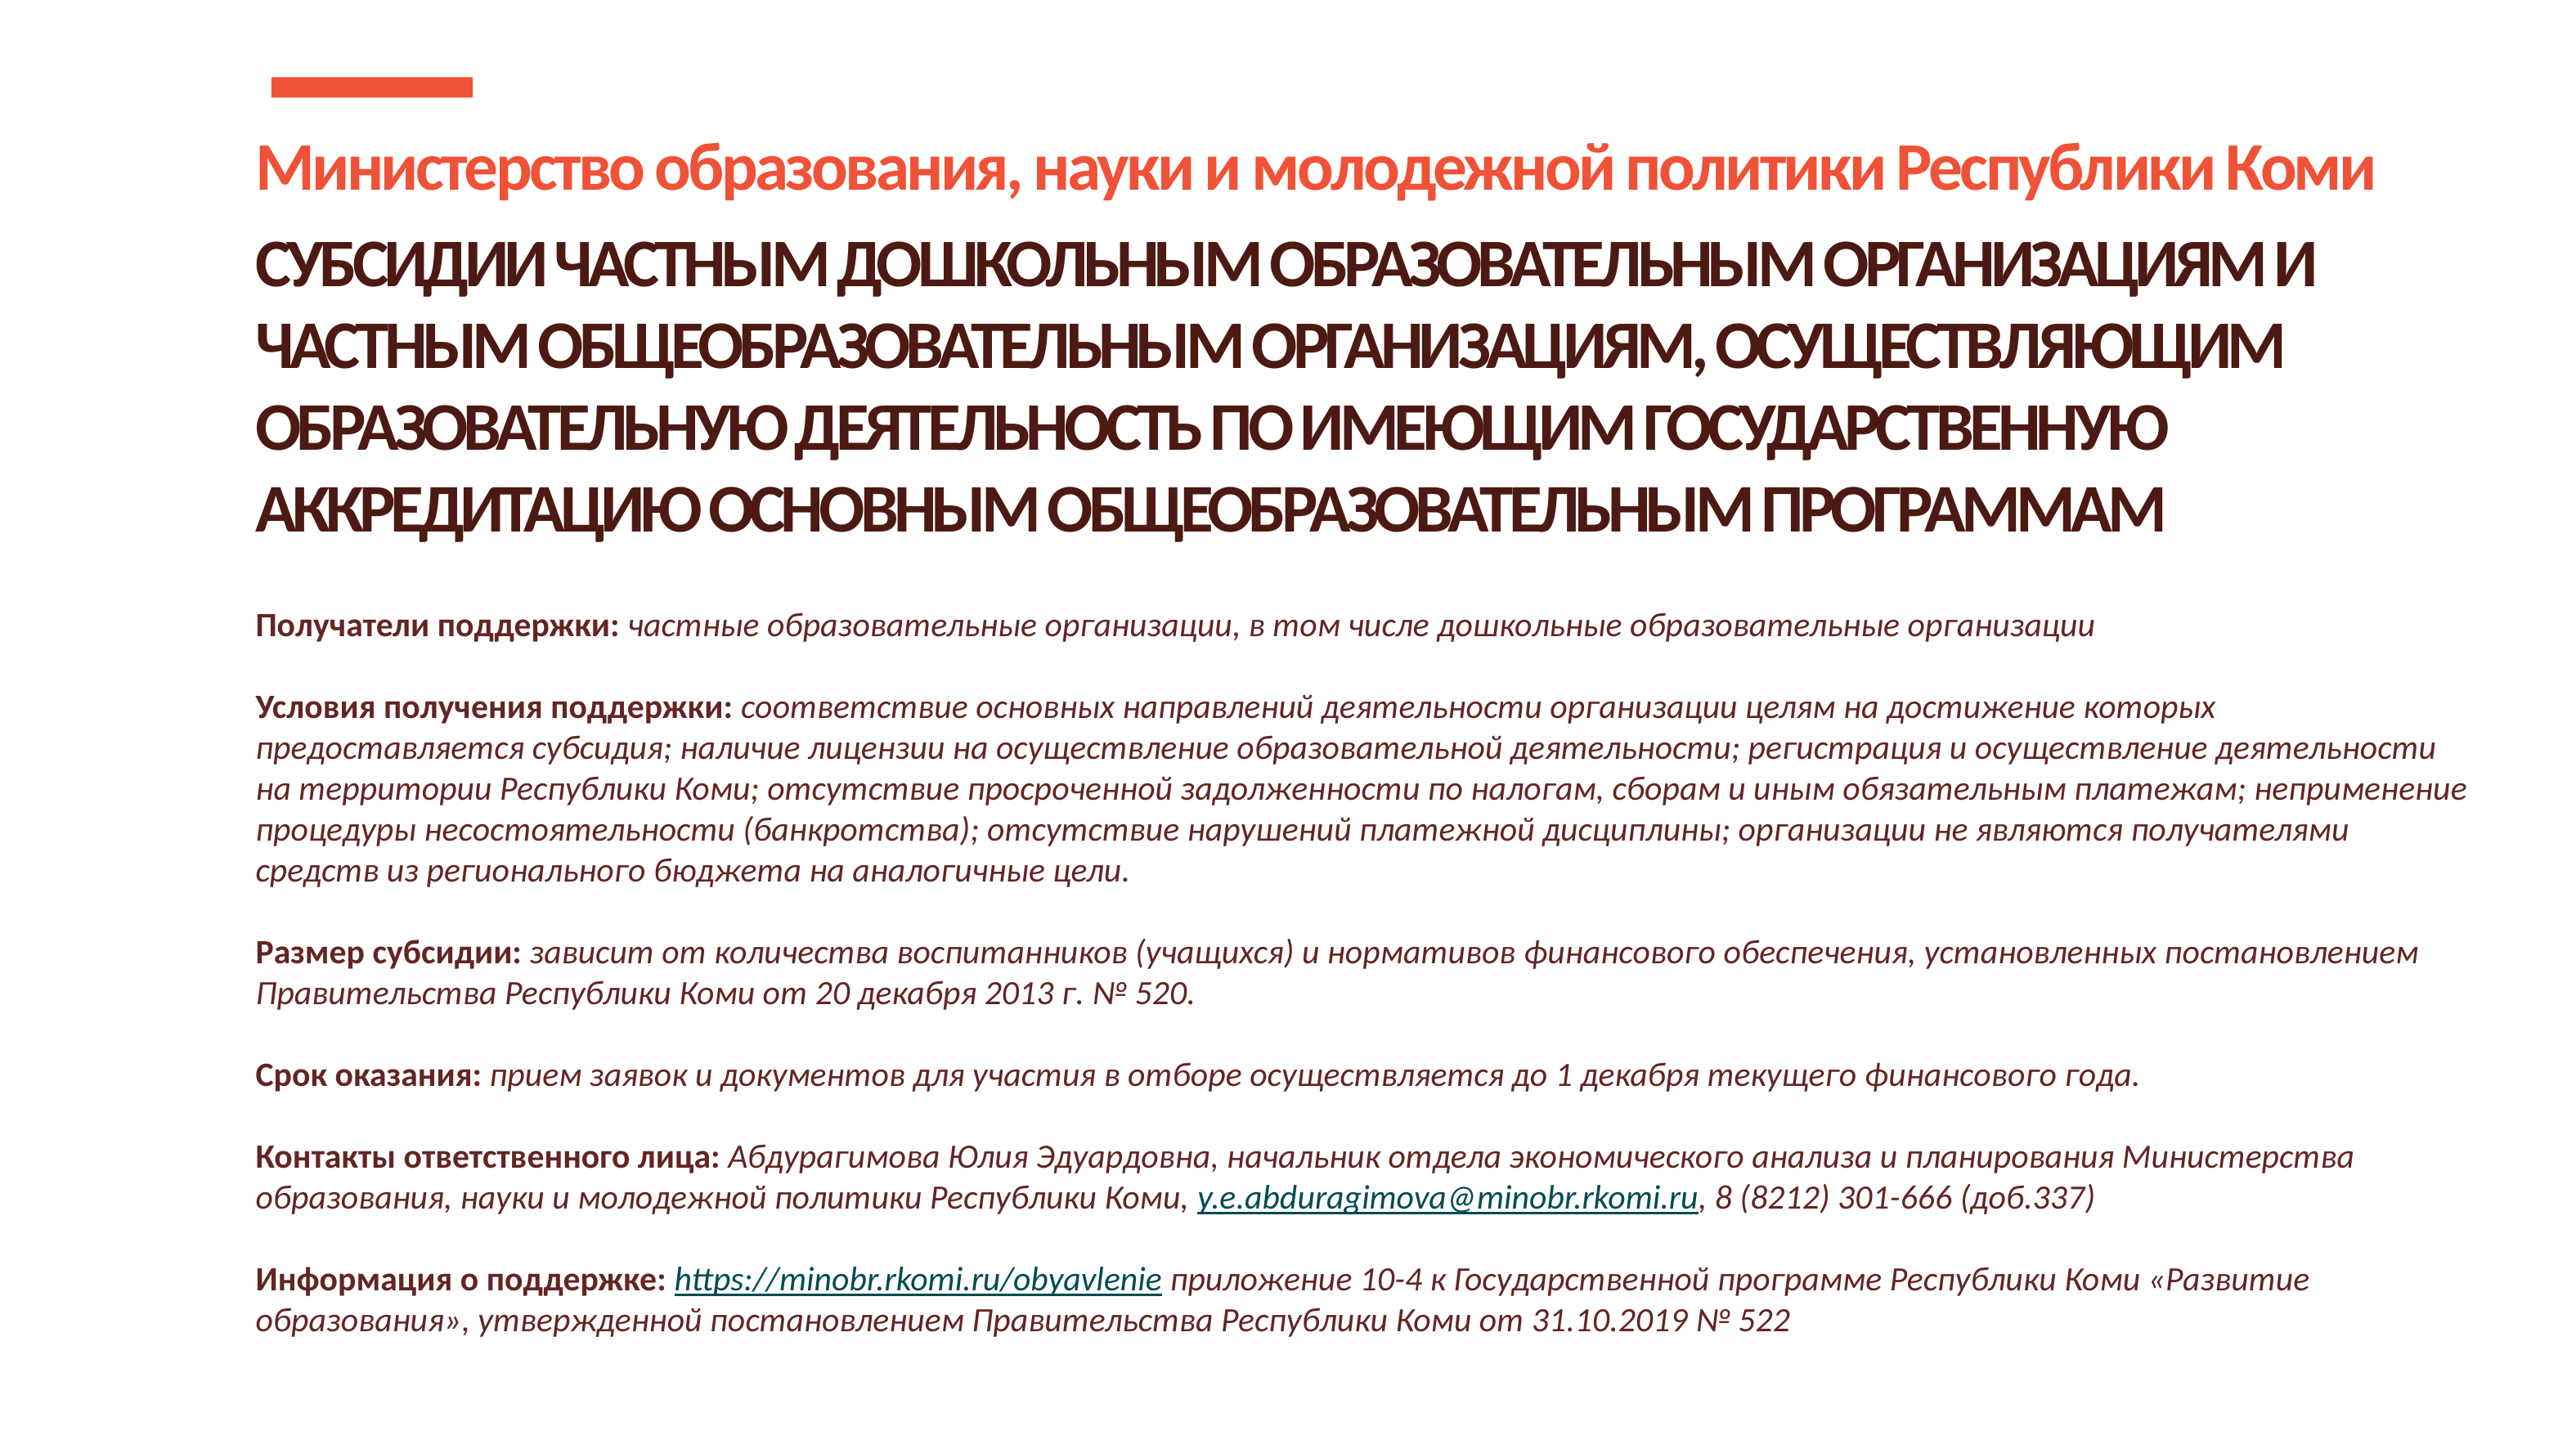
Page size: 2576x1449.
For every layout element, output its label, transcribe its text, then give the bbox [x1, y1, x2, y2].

text_box [271, 77, 473, 98]
text_box Министерство образования, науки и молодежной политики Республики Коми [255, 121, 2430, 204]
title СУБСИДИИ ЧАСТНЫМ ДОШКОЛЬНЫМ ОБРАЗОВАТЕЛЬНЫМ ОРГАНИЗАЦИЯМ И ЧАСТНЫМ ОБЩЕОБРАЗОВАТЕЛЬНЫМ ОРГАНИЗАЦИЯМ, ОСУЩЕСТВЛЯЮЩИМ ОБРАЗОВАТЕЛЬНУЮ ДЕЯТЕЛЬНОСТЬ ПО ИМЕЮЩИМ ГОСУДАРСТВЕННУЮ АККРЕДИТАЦИЮ ОСНОВНЫМ ОБЩЕОБРАЗОВАТЕЛЬНЫМ ПРОГРАММАМ Получатели поддержки: частные образовательные организации, в том числе дошкольные образовательные организации Условия получения поддержки: соответствие основных направлений деятельности организации целям на достижение которых предоставляется субсидия; наличие лицензии на осуществление образовательной деятельности; регистрация и осуществление деятельности на территории Республики Коми; отсутствие просроченной задолженности по налогам, сборам и иным обязательным платежам; неприменение процедуры несостоятельности (банкротства); отсутствие нарушений платежной дисциплины; организации не являются получателями средств из регионального бюджета на аналогичные цели. Размер субсидии: зависит от количества воспитанников (учащихся) и нормативов финансового обеспечения, установленных постановлением Правительства Республики Коми от 20 декабря 2013 г. № 520. Срок оказания: прием заявок и документов для участия в отборе осуществляется до 1 декабря текущего финансового года. Контакты ответственного лица: Абдурагимова Юлия Эдуардовна, начальник отдела экономического анализа и планирования Министерства образования, науки и молодежной политики Республики Коми, y.e.abduragimova@minobr.rkomi.ru, 8 (8212) 301-666 (доб.337) Информация о поддержке: https://minobr.rkomi.ru/obyavlenie приложение 10-4 к Государственной программе Республики Коми «Развитие образования», утвержденной постановлением Правительства Республики Коми от 31.10.2019 № 522 [255, 163, 2474, 1339]
